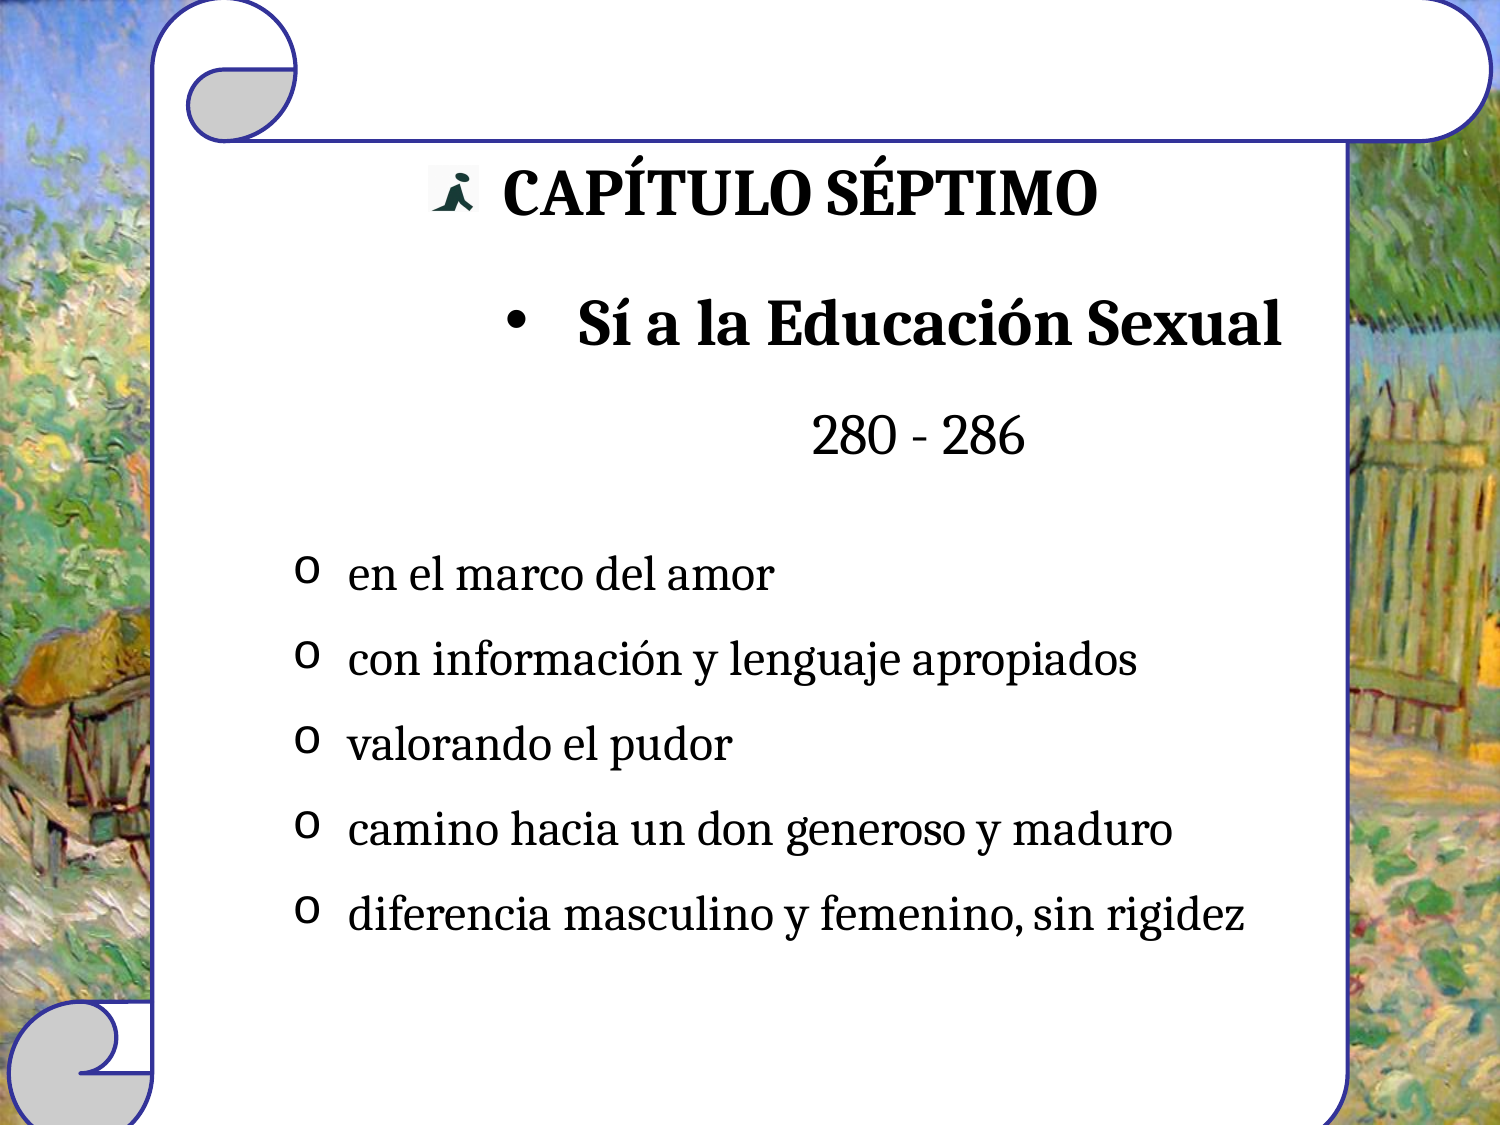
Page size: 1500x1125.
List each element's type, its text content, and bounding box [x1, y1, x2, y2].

picture [0, 0, 196, 1125]
text_box en el marco del amor con información y lenguaje apropiados valorando el pudor camino hacia un don generoso y maduro diferencia masculino y femenino, sin rigidez [230, 533, 1329, 948]
picture [428, 165, 479, 212]
picture [1330, 0, 1500, 1125]
text_box Capítulo Séptimo Sí a la Educación Sexual 280 - 286 [6, 0, 1494, 1125]
